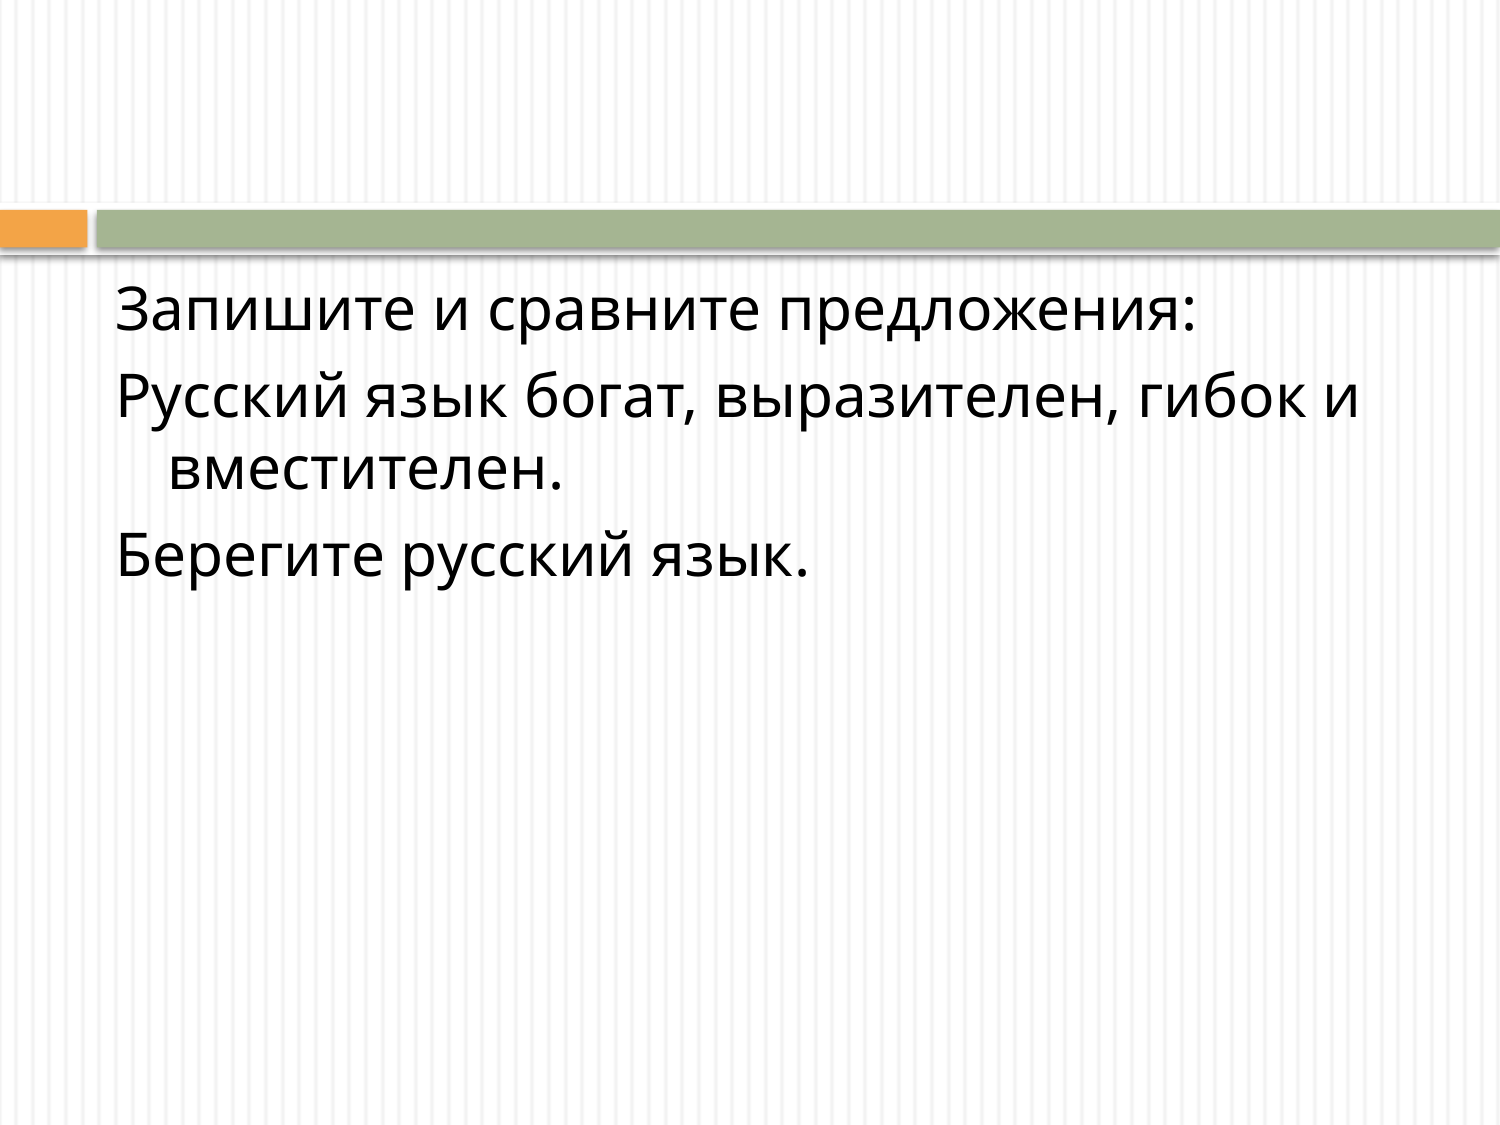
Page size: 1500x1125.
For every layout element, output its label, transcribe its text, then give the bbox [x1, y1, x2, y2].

list Запишите и сравните предложения: Русский язык богат, выразителен, гибок и вместителен. Берегите русский язык. [100, 262, 1438, 1000]
